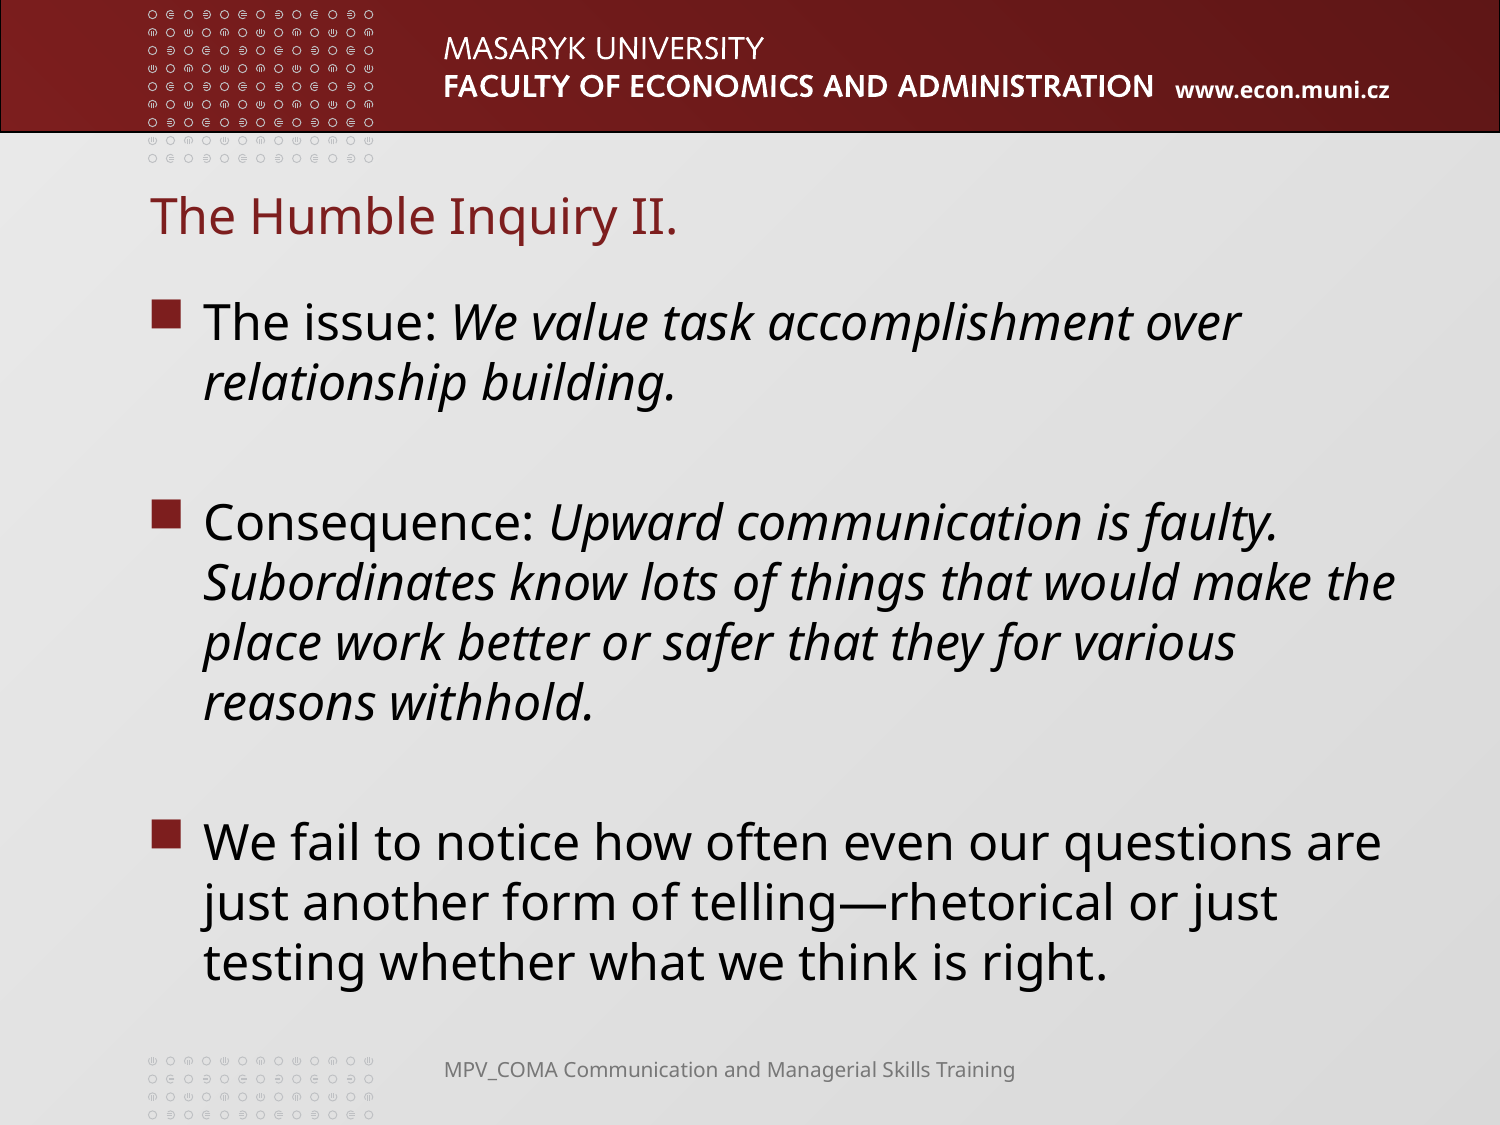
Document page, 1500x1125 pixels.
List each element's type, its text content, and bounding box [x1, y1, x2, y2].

list The issue: We value task accomplishment over relationship building. Consequence: Upward communication is faulty. Subordinates know lots of things that would make the place work better or safer that they for various reasons withhold. We fail to notice how often even our questions are just another form of telling—rhetorical or just testing whether what we think is right. [147, 290, 1423, 1006]
title The Humble Inquiry II. [150, 184, 1425, 268]
footer MPV_COMA Communication and Managerial Skills Training [444, 1056, 1279, 1100]
